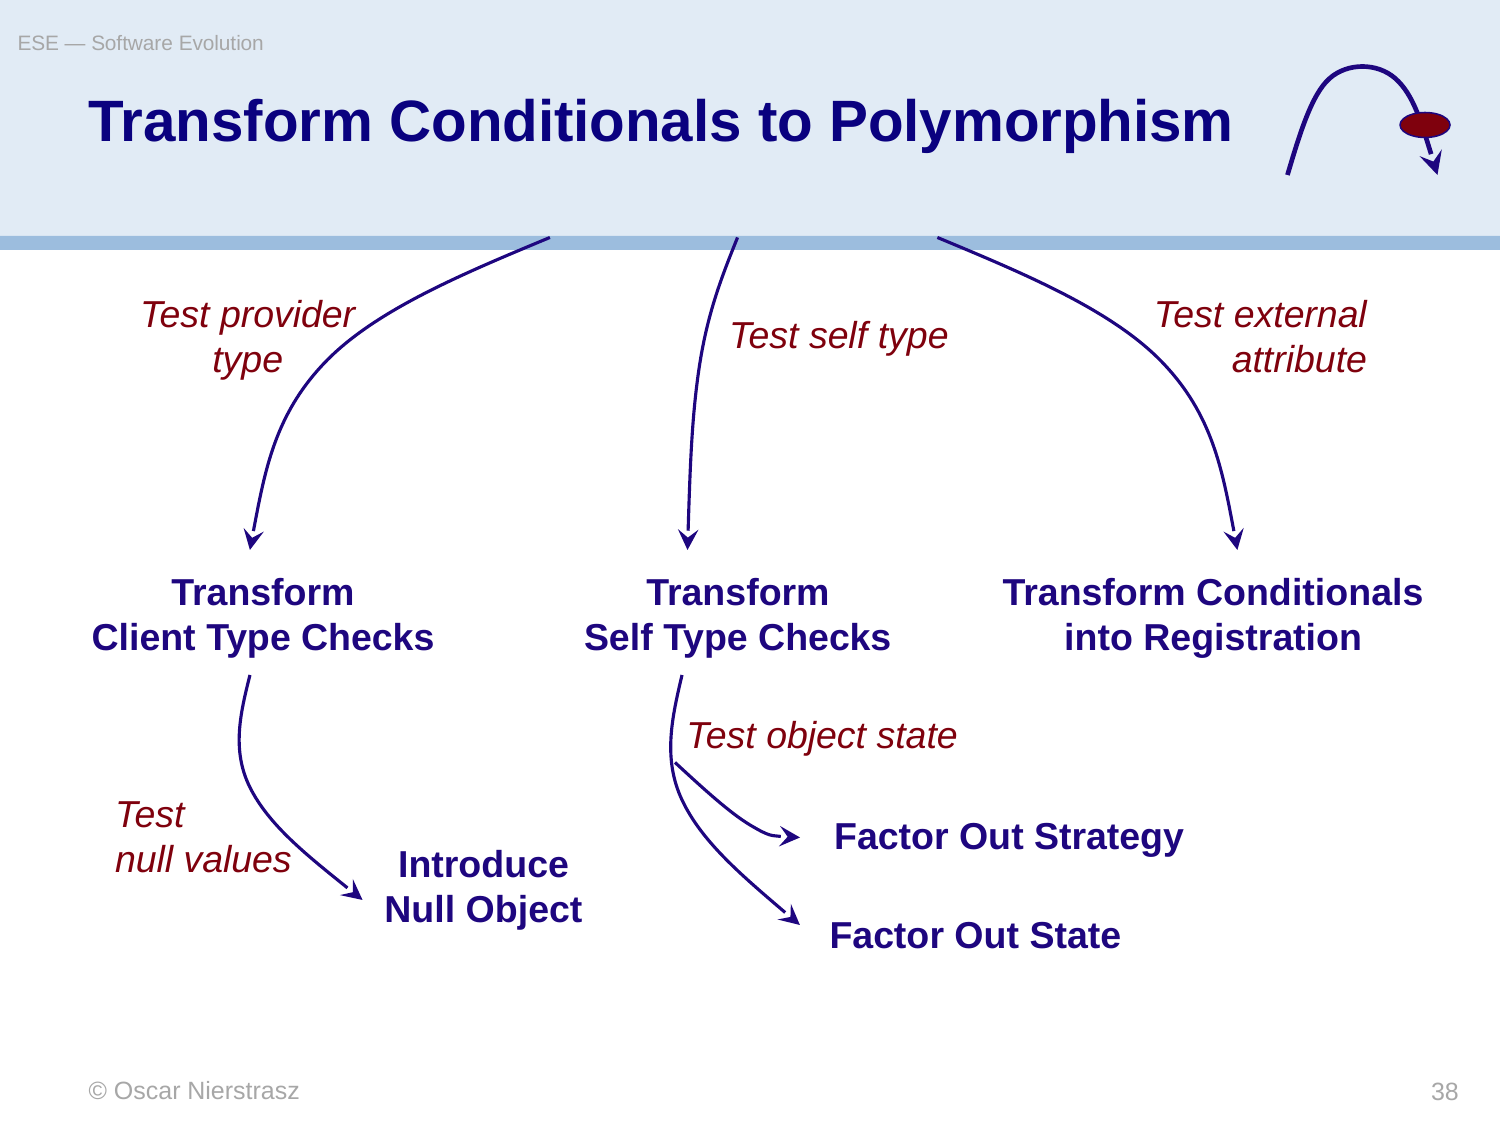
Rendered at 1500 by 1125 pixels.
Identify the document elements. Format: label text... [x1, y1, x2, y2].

text_box [239, 674, 363, 900]
text_box Factor Out Strategy [819, 804, 1199, 865]
text_box [676, 764, 801, 847]
text_box Test null values [100, 782, 307, 888]
text_box [677, 237, 738, 550]
text_box Factor Out State [814, 903, 1137, 964]
slide_number © Oscar Nierstrasz [88, 1073, 715, 1104]
text_box [675, 674, 696, 703]
text_box [1287, 66, 1442, 176]
text_box Transform Client Type Checks [76, 560, 450, 665]
text_box Introduce Null Object [369, 832, 598, 938]
text_box Test external attribute [1138, 282, 1382, 388]
text_box [243, 237, 550, 550]
text_box [1400, 112, 1451, 138]
text_box Test object state [671, 703, 973, 764]
footer ESE — Software Evolution [17, 29, 904, 72]
text_box Test self type [714, 303, 964, 364]
text_box [671, 764, 800, 925]
slide_number 38 [1237, 1074, 1460, 1105]
title Transform Conditionals to Polymorphism [88, 90, 1413, 226]
text_box [937, 237, 1244, 550]
text_box Transform Conditionals into Registration [987, 560, 1439, 665]
text_box Test provider type [125, 282, 370, 388]
text_box Transform Self Type Checks [569, 560, 907, 665]
